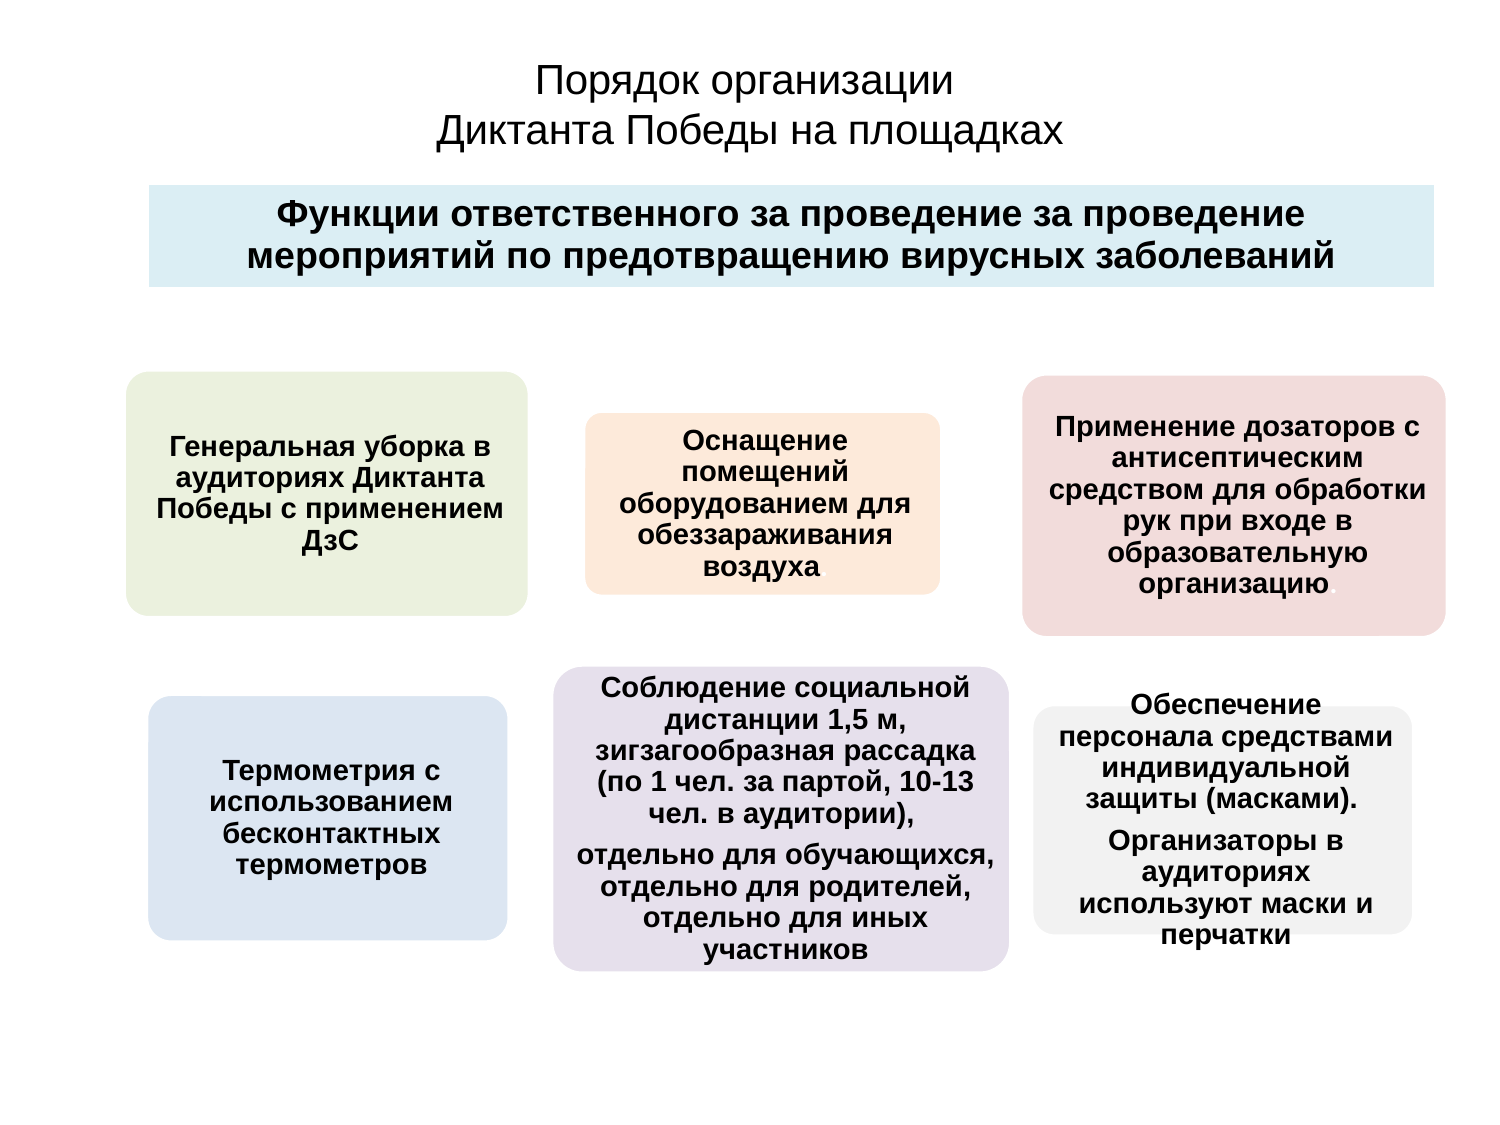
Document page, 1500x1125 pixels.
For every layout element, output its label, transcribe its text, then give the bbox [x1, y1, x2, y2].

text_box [123, 326, 1459, 1095]
list [75, 196, 1425, 1005]
title Порядок организации Диктанта Победы на площадках [75, 45, 1425, 196]
table_header Функции ответственного за проведение за проведение мероприятий по предотвращению вирусных заболеваний [149, 185, 1434, 287]
